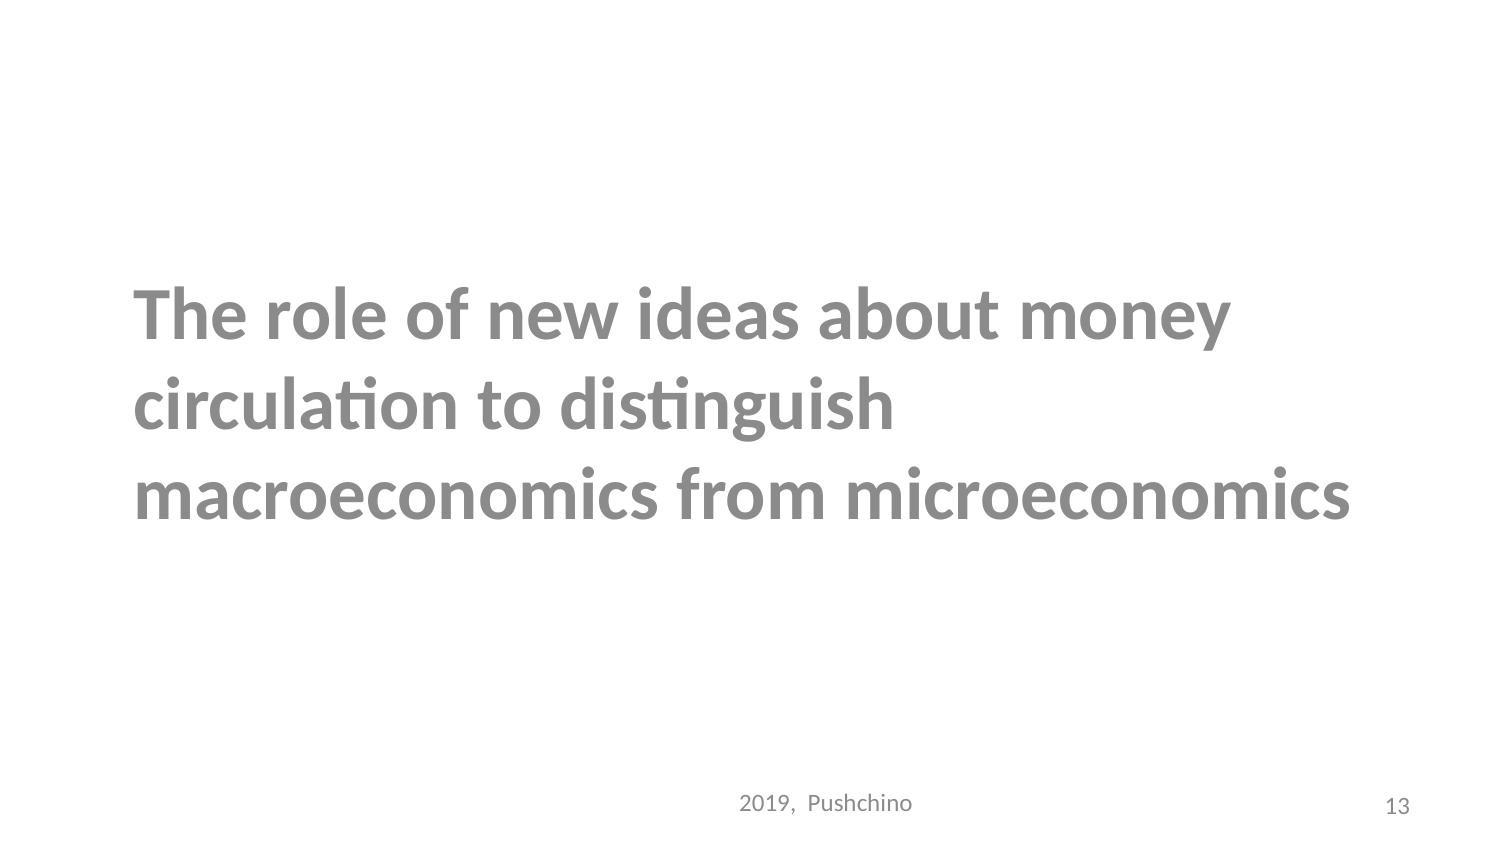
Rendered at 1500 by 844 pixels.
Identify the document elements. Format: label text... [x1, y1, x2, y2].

list The role of new ideas about money circulation to distinguish macroeconomics from microeconomics [118, 357, 1394, 543]
slide_number 13 [1140, 782, 1425, 827]
footer 2019, Pushchino [512, 776, 1140, 827]
